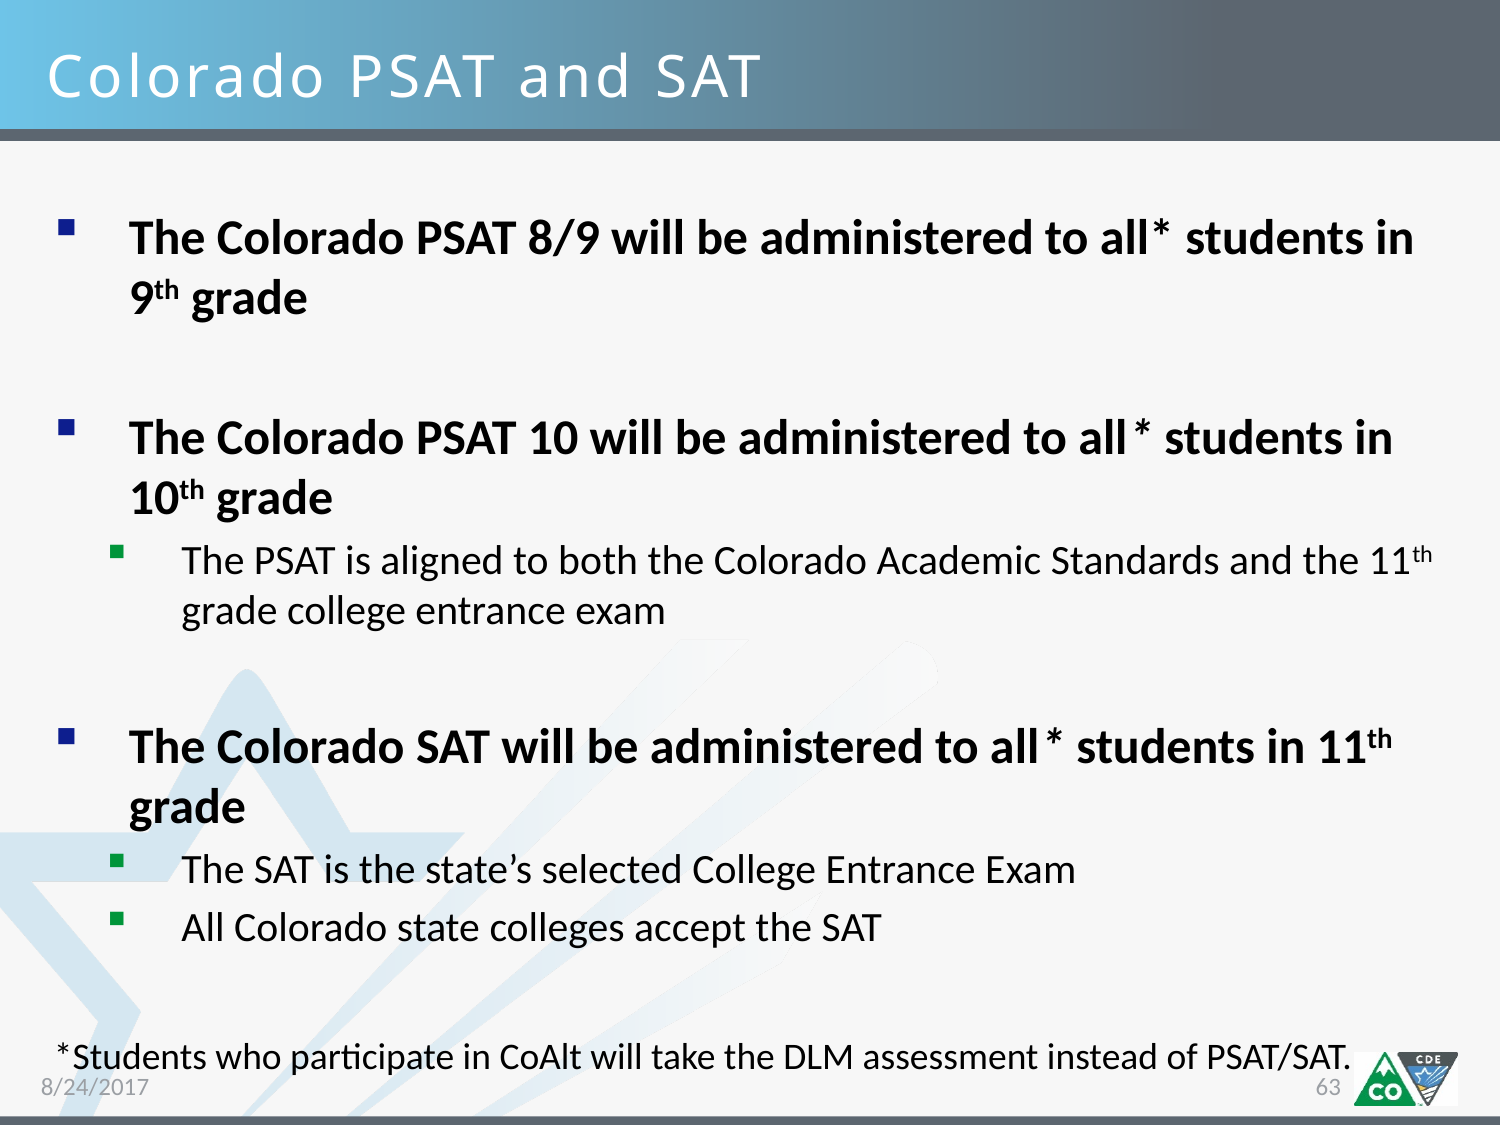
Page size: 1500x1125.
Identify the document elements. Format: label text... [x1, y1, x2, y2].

list The Colorado PSAT 8/9 will be administered to all* students in 9th grade The Colorado PSAT 10 will be administered to all* students in 10th grade The PSAT is aligned to both the Colorado Academic Standards and the 11th grade college entrance exam The Colorado SAT will be administered to all* students in 11th grade The SAT is the state’s selected College Entrance Exam All Colorado state colleges accept the SAT *Students who participate in CoAlt will take the DLM assessment instead of PSAT/SAT. [31, 197, 1460, 1024]
title Colorado PSAT and SAT [31, 31, 1500, 117]
picture [1354, 1052, 1458, 1106]
picture [0, 576, 1002, 1116]
